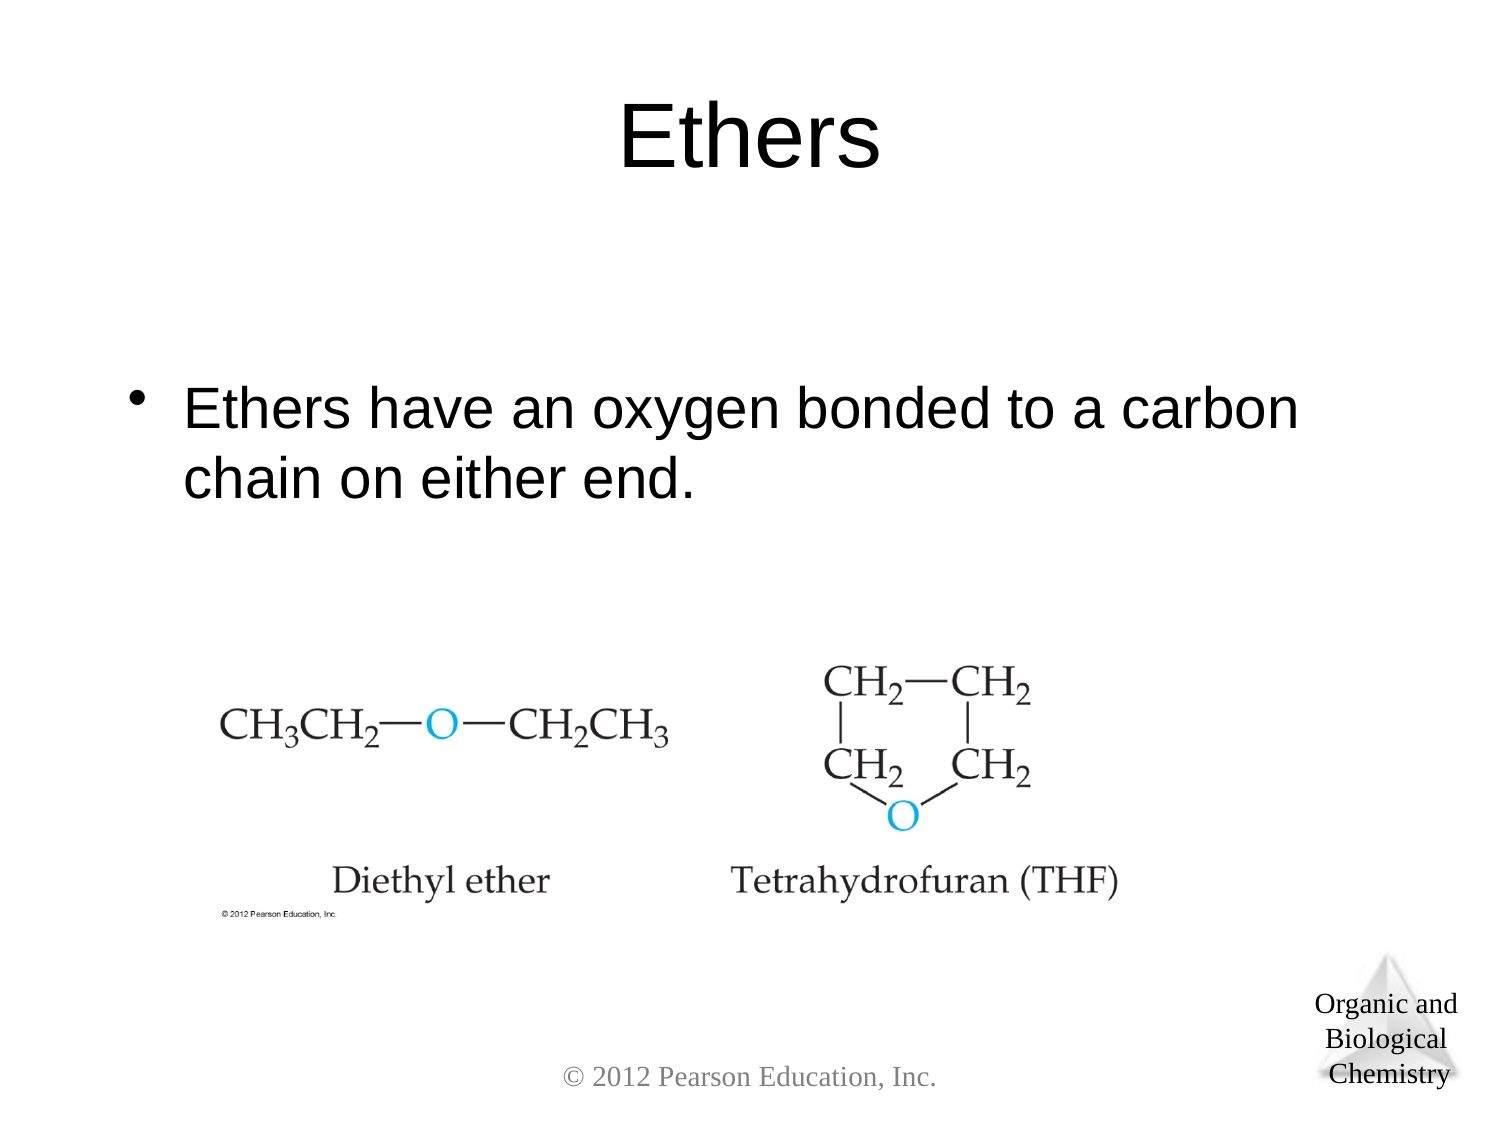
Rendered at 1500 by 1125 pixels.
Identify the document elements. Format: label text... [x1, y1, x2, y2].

list Ethers have an oxygen bonded to a carbon chain on either end. [112, 362, 1401, 851]
text_box © 2012 Pearson Education, Inc. [362, 1024, 1138, 1100]
picture [1275, 899, 1500, 1125]
title Ethers [0, 37, 1500, 226]
picture [212, 657, 1126, 926]
